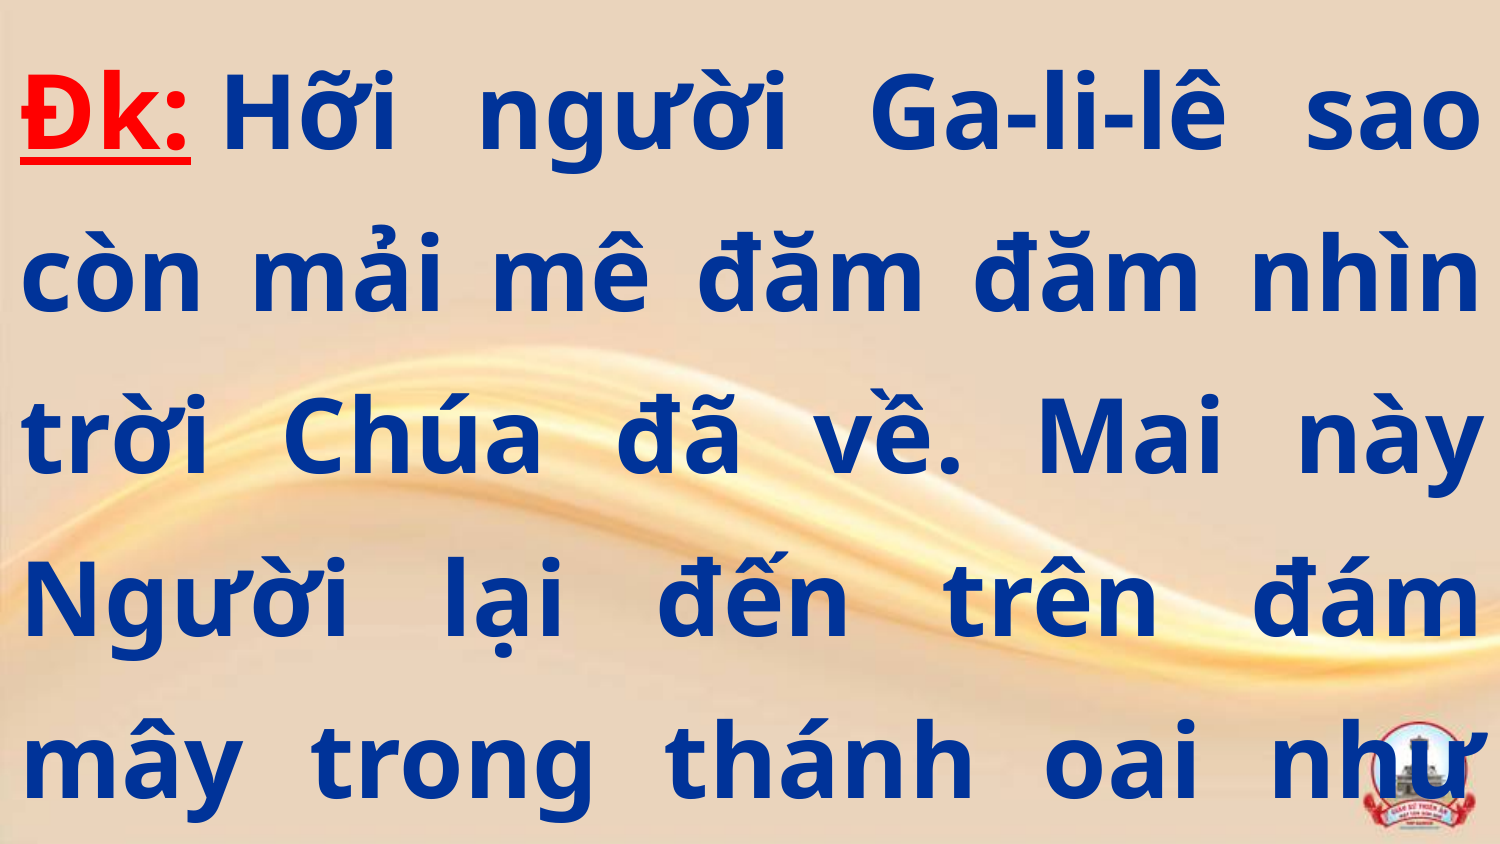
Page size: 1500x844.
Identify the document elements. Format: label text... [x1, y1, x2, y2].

list Đk: Hỡi người Ga-li-lê sao còn mải mê đăm đăm nhìn trời Chúa đã về. Mai này Người lại đến trên đám mây trong thánh oai như hôm nay Người đã về trời. [0, 0, 1500, 844]
